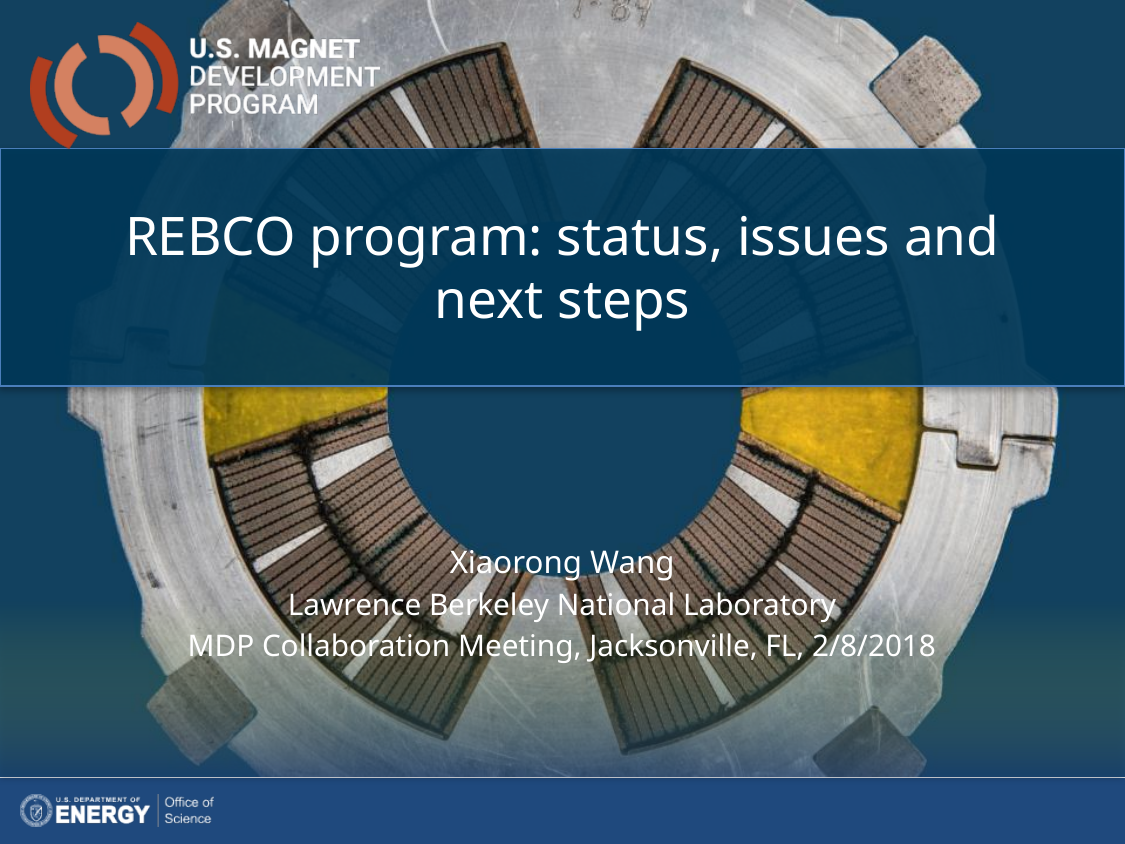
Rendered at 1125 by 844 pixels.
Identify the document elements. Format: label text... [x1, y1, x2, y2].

picture [0, 387, 1125, 645]
picture [3, 155, 1119, 385]
picture [20, 794, 214, 827]
subtitle Xiaorong Wang Lawrence Berkeley National Laboratory MDP Collaboration Meeting, Jacksonville, FL, 2/8/2018 [56, 483, 1069, 671]
picture [0, 0, 1125, 385]
text_box REBCO program: status, issues and next steps [100, 194, 1025, 337]
